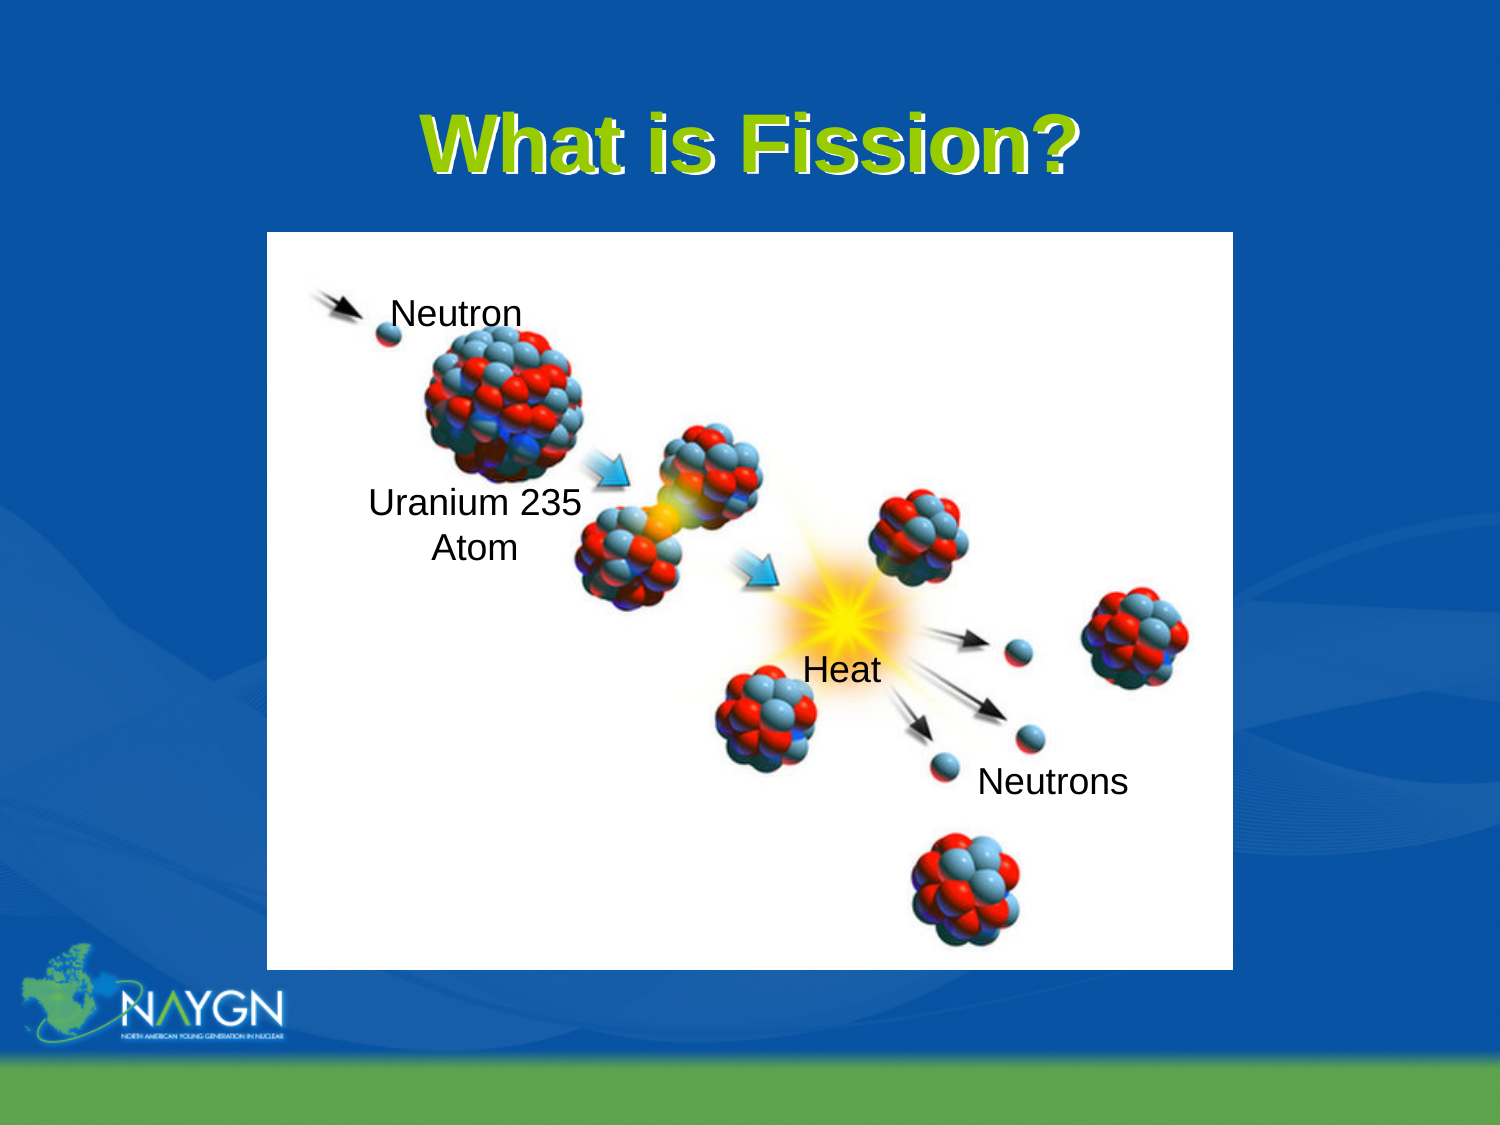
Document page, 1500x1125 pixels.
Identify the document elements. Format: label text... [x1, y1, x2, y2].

picture [0, 0, 1500, 1125]
title What is Fission? [75, 45, 1425, 233]
